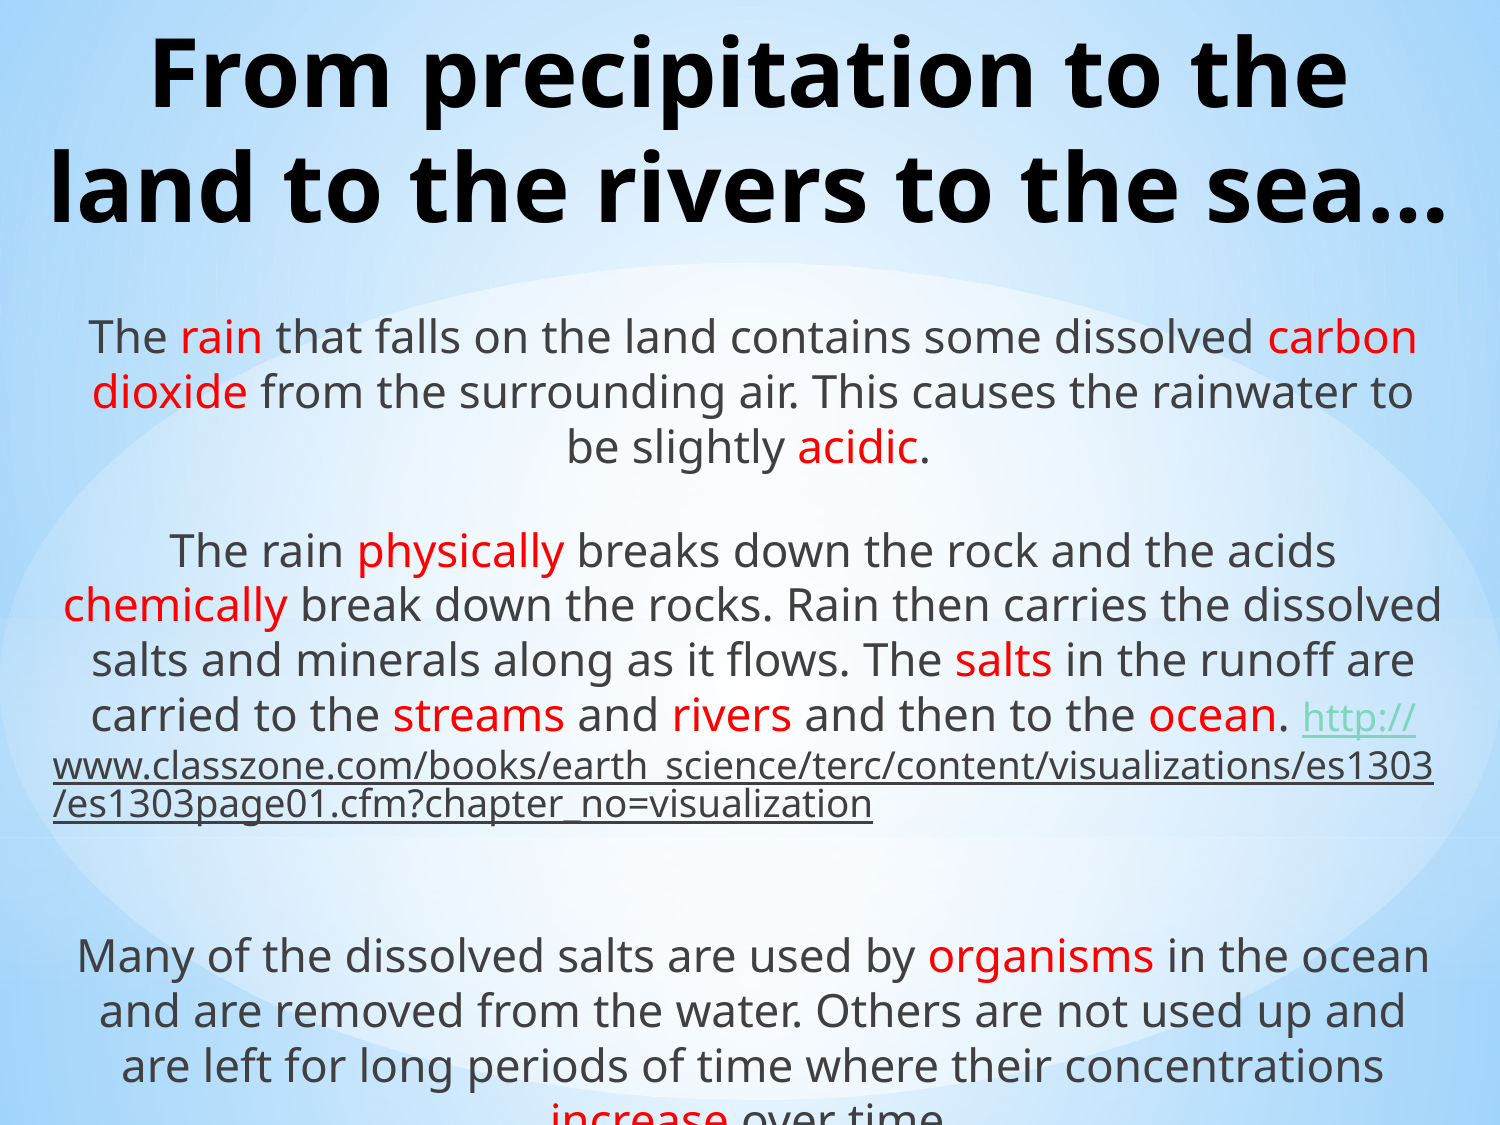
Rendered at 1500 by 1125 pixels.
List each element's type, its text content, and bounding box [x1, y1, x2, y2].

title From precipitation to the land to the rivers to the sea… [17, 4, 1481, 255]
list The rain that falls on the land contains some dissolved carbon dioxide from the surrounding air. This causes the rainwater to be slightly acidic. The rain physically breaks down the rock and the acids chemically break down the rocks. Rain then carries the dissolved salts and minerals along as it flows. The salts in the runoff are carried to the streams and rivers and then to the ocean. http://www.classzone.com/books/earth_science/terc/content/visualizations/es1303/es1303page01.cfm?chapter_no=visualization Many of the dissolved salts are used by organisms in the ocean and are removed from the water. Others are not used up and are left for long periods of time where their concentrations increase over time. [37, 299, 1463, 1125]
